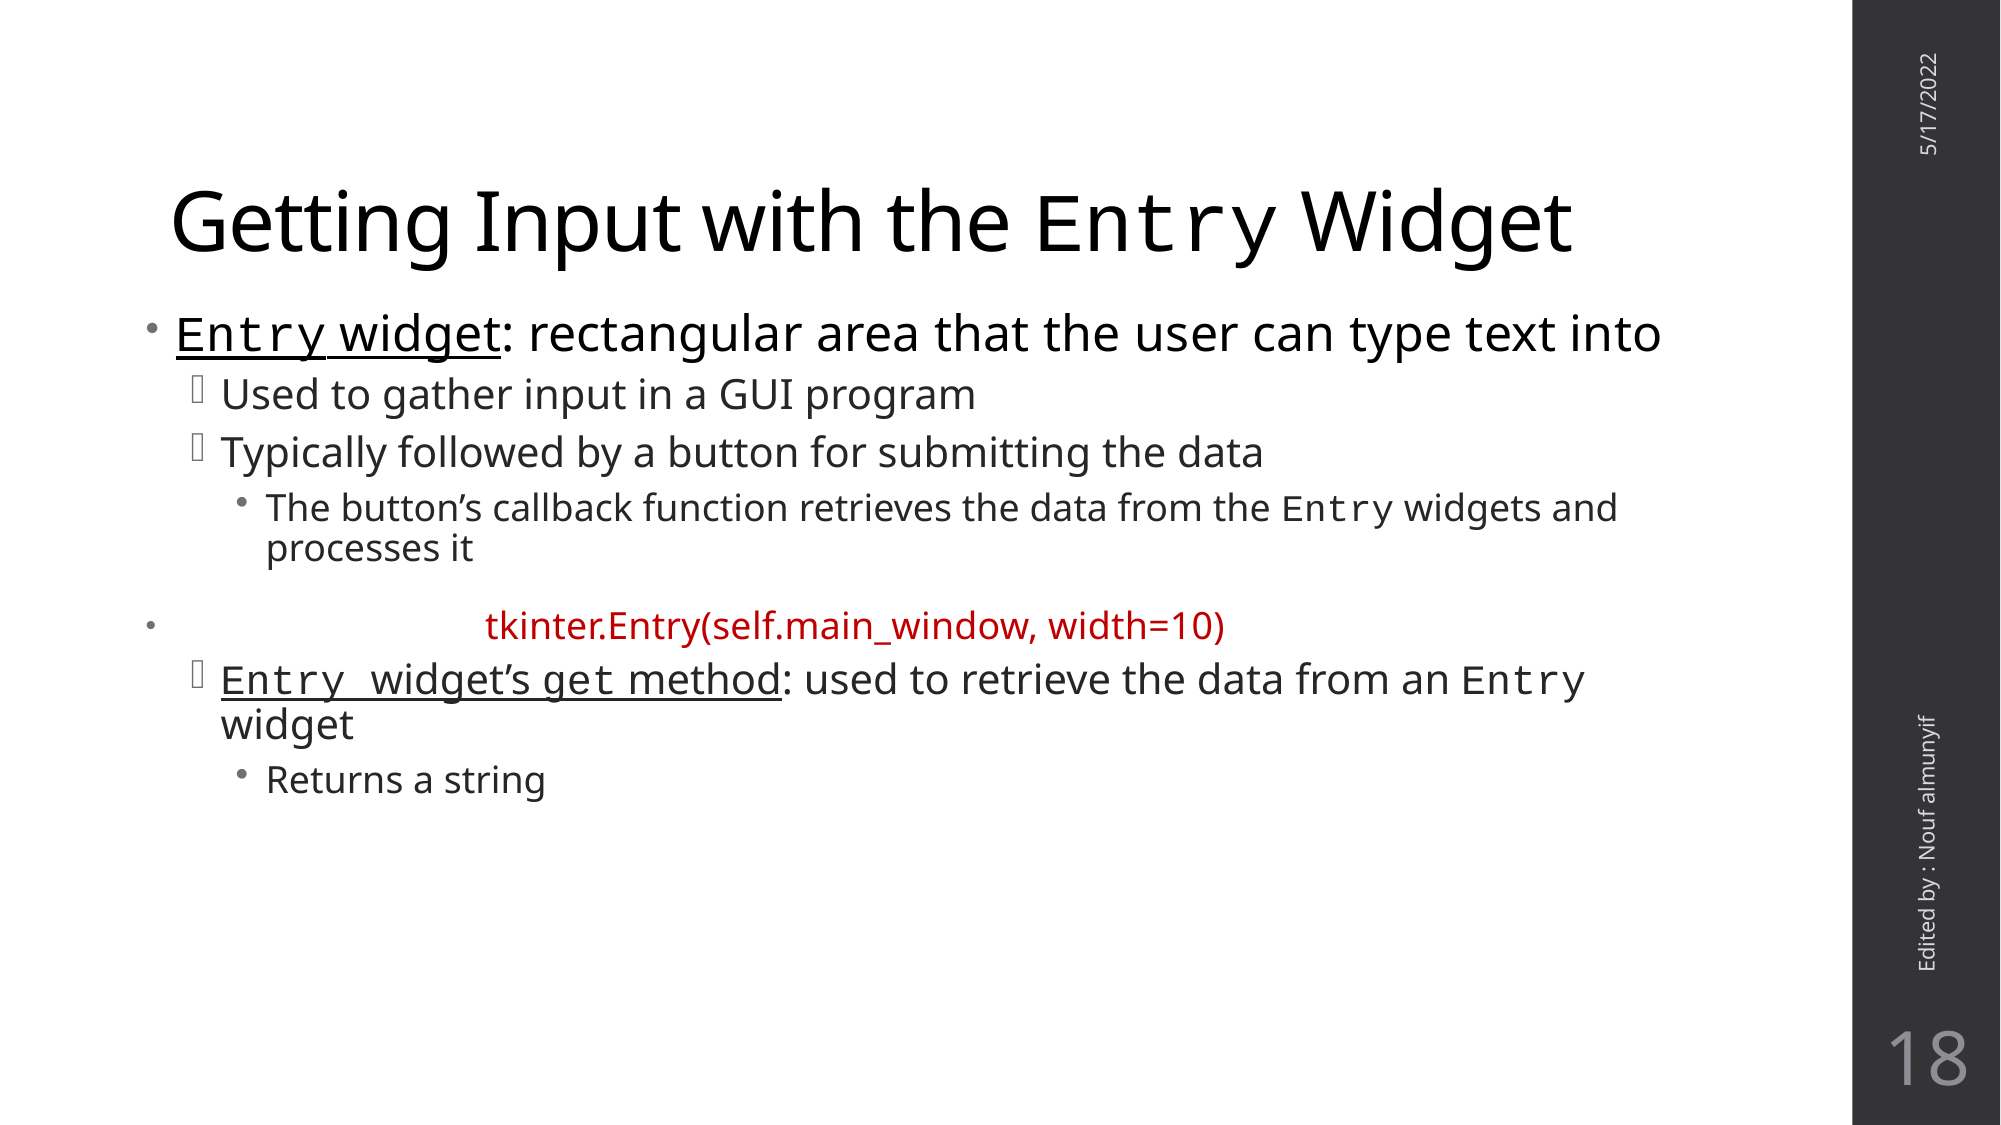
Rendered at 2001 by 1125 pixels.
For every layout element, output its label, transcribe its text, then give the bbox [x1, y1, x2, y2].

list Entry widget: rectangular area that the user can type text into Used to gather input in a GUI program Typically followed by a button for submitting the data The button’s callback function retrieves the data from the Entry widgets and processes it tkinter.Entry(self.main_window, width=10) Entry widget’s get method: used to retrieve the data from an Entry widget Returns a string [130, 298, 1709, 1013]
footer Edited by : Nouf almunyif [1897, 400, 1958, 988]
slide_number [1897, 37, 1958, 351]
title Getting Input with the Entry Widget [154, 60, 1745, 278]
slide_number 18 [1852, 1012, 2000, 1110]
